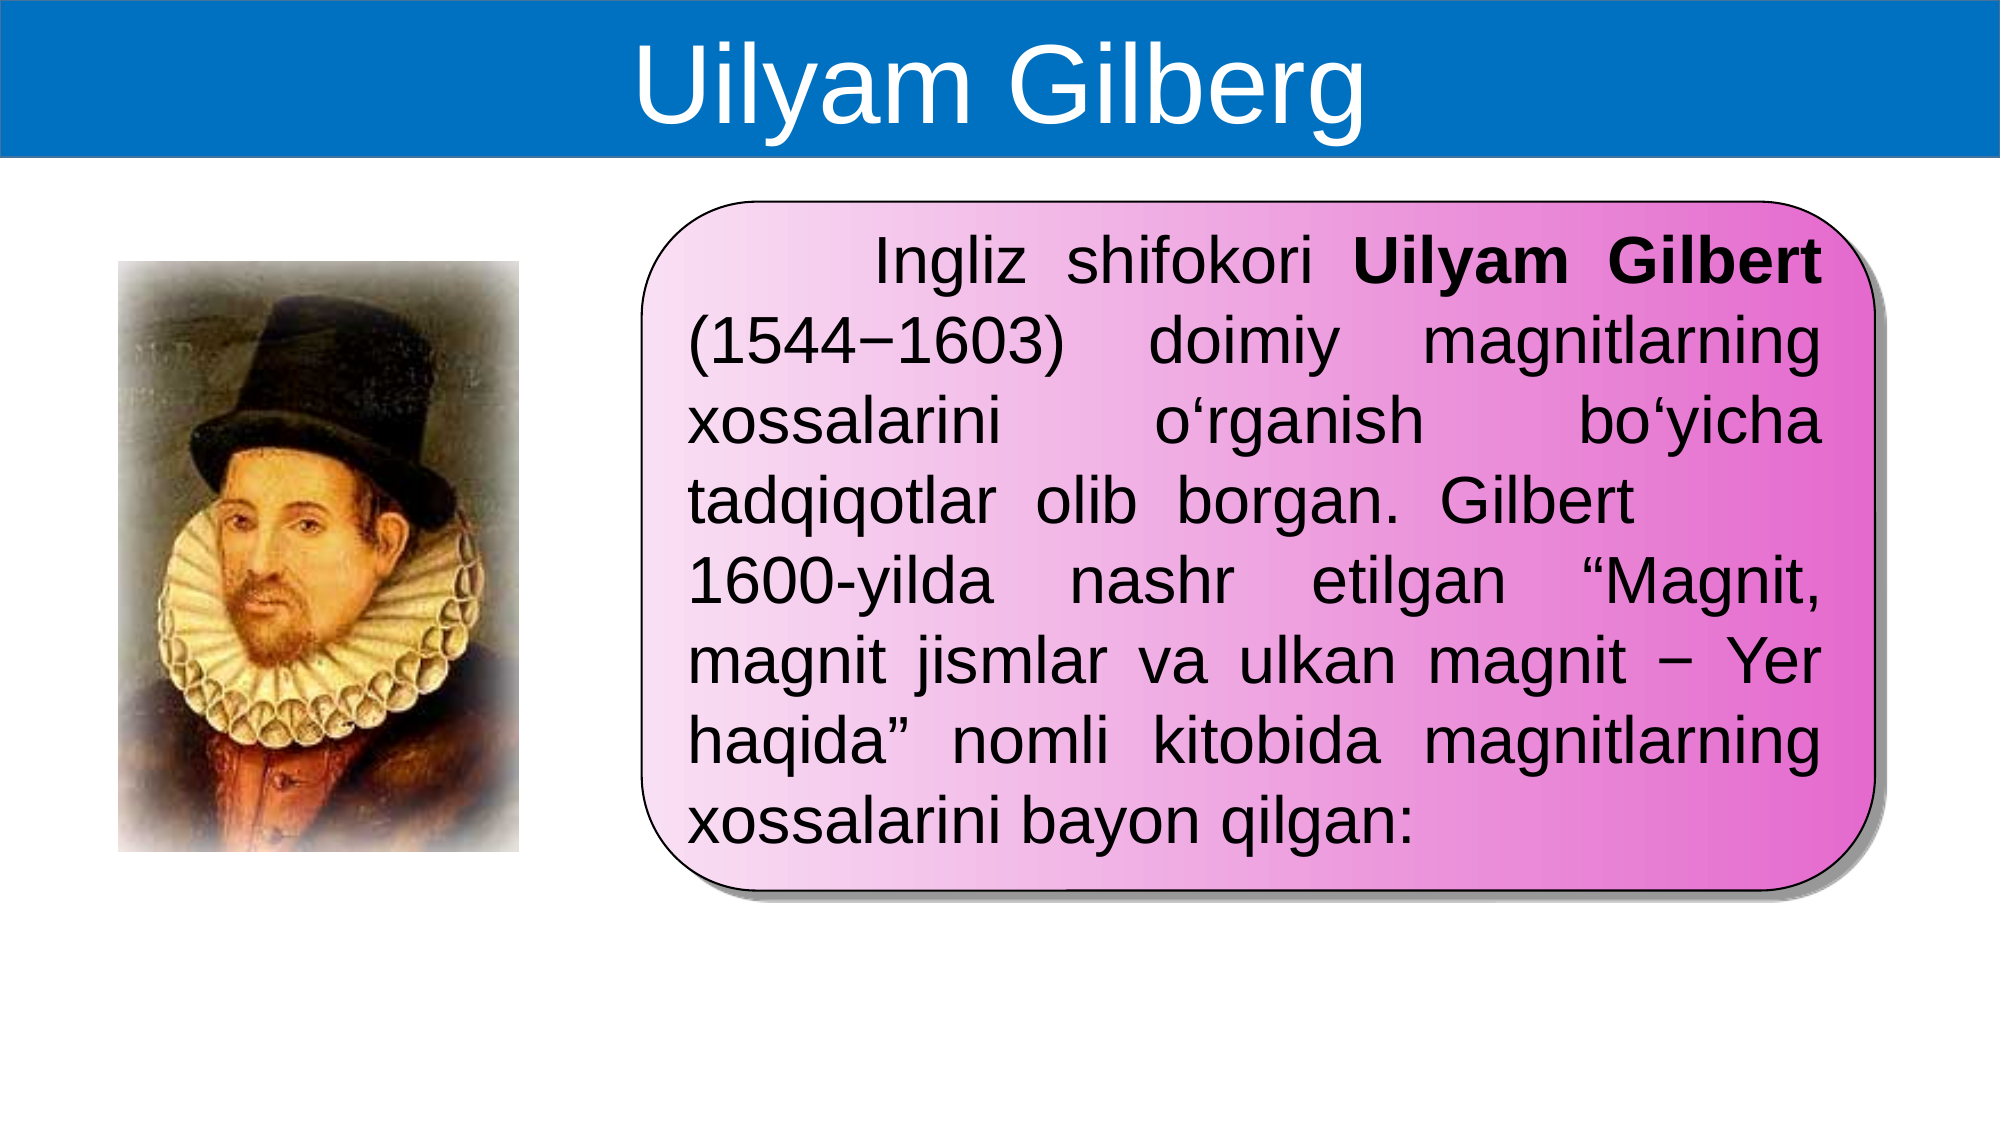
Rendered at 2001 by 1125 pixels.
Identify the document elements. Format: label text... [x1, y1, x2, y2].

picture [118, 261, 519, 852]
text_box Uilyam Gilberg [0, 0, 2000, 158]
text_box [641, 201, 1875, 891]
